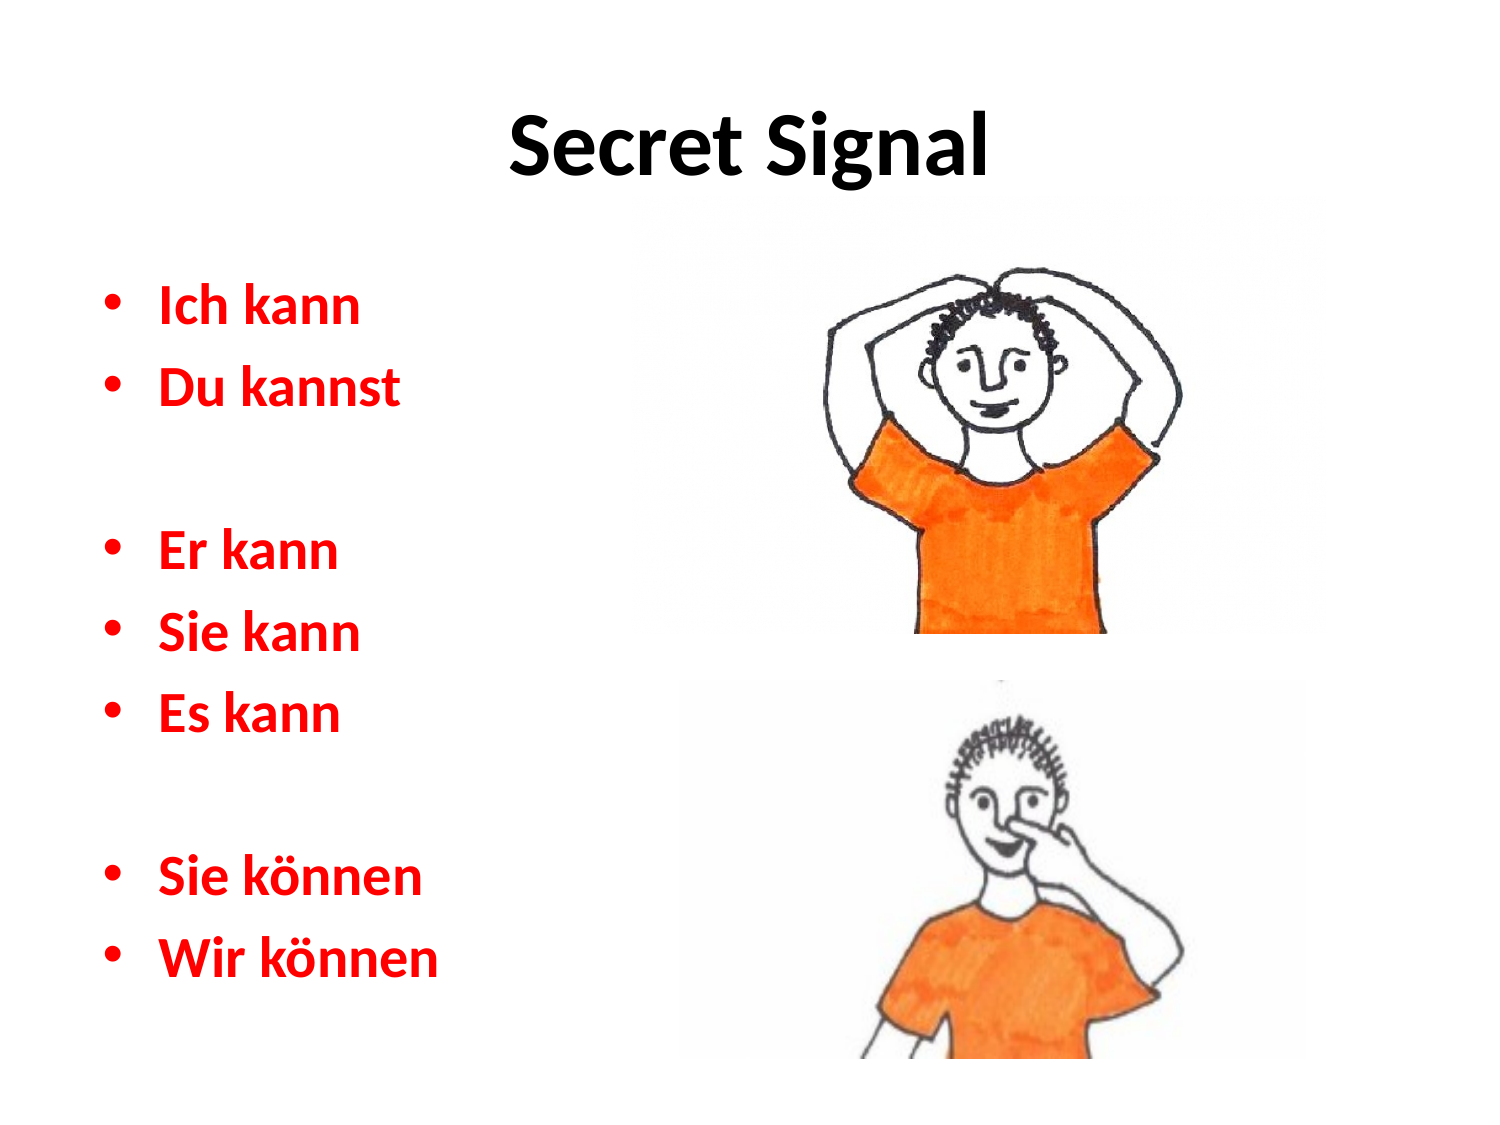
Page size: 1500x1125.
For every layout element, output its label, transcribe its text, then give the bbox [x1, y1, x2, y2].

picture [631, 196, 1326, 634]
list Ich kann Du kannst Er kann Sie kann Es kann Sie können Wir können [87, 259, 750, 1056]
title Secret Signal [945, 45, 1425, 233]
picture [678, 680, 1306, 1059]
text_box [8, 0, 945, 331]
